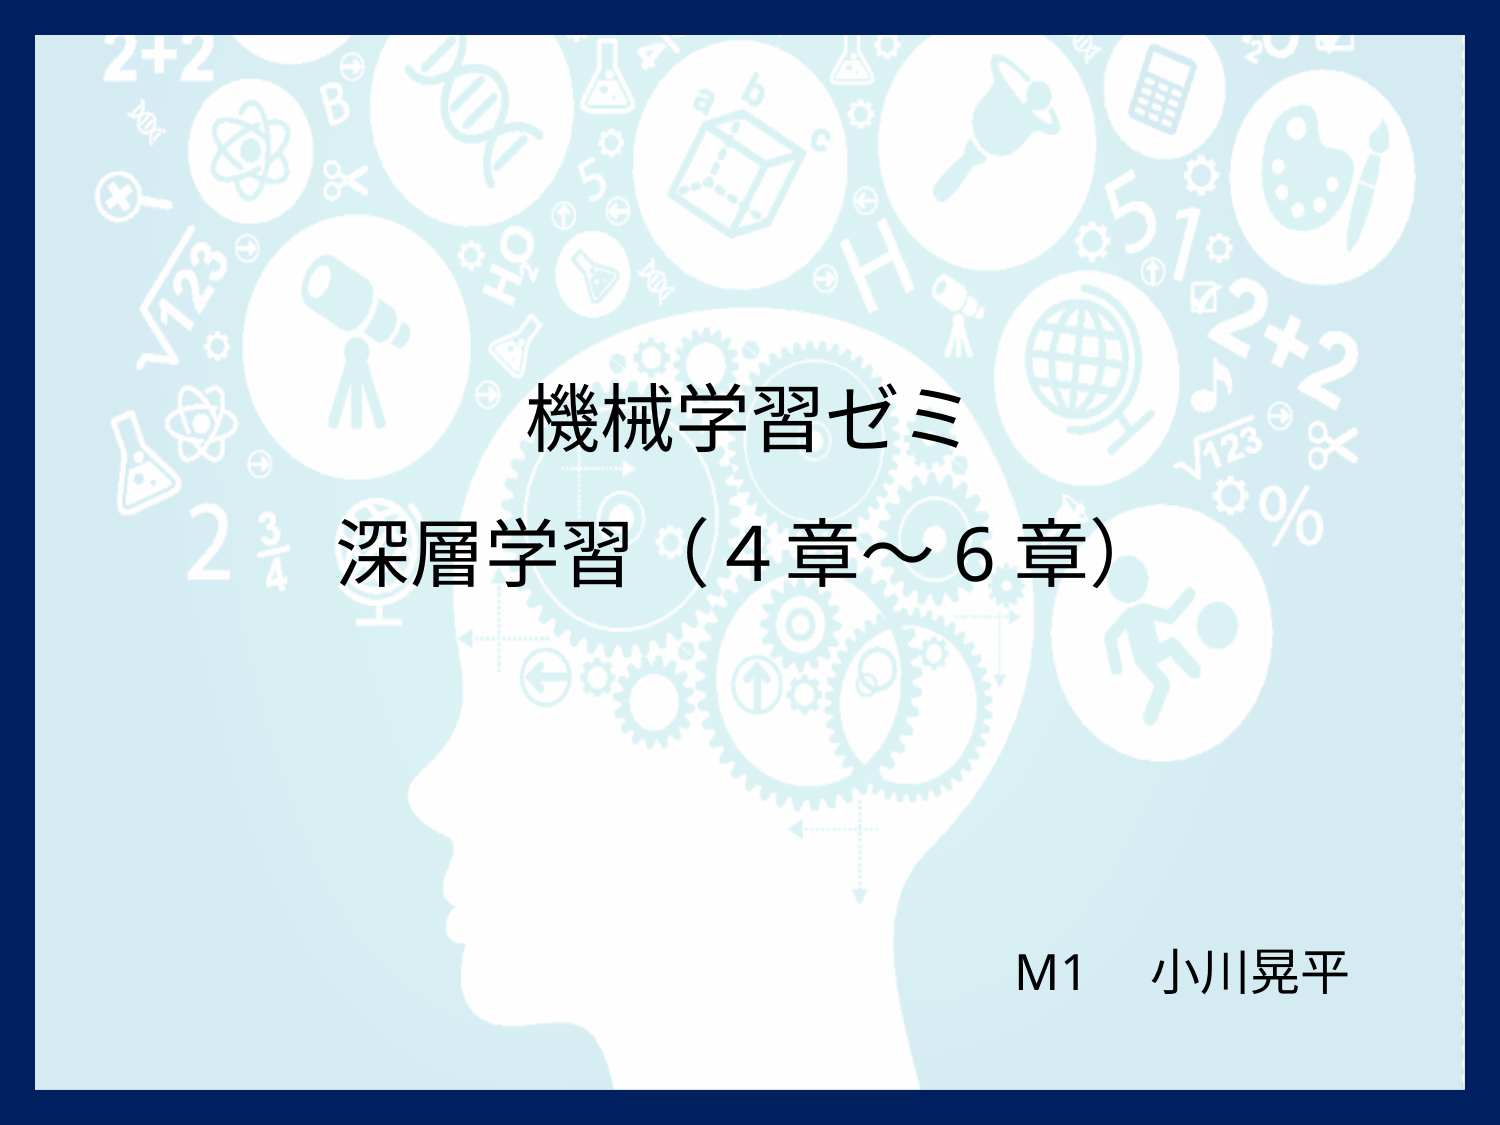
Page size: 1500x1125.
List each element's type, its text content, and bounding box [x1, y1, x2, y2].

text_box [0, 0, 1500, 1125]
text_box [36, 36, 1464, 1089]
text_box M1 小川晃平 [1000, 933, 1366, 1009]
text_box 機械学習ゼミ 深層学習（４章～6章） [320, 364, 1180, 605]
